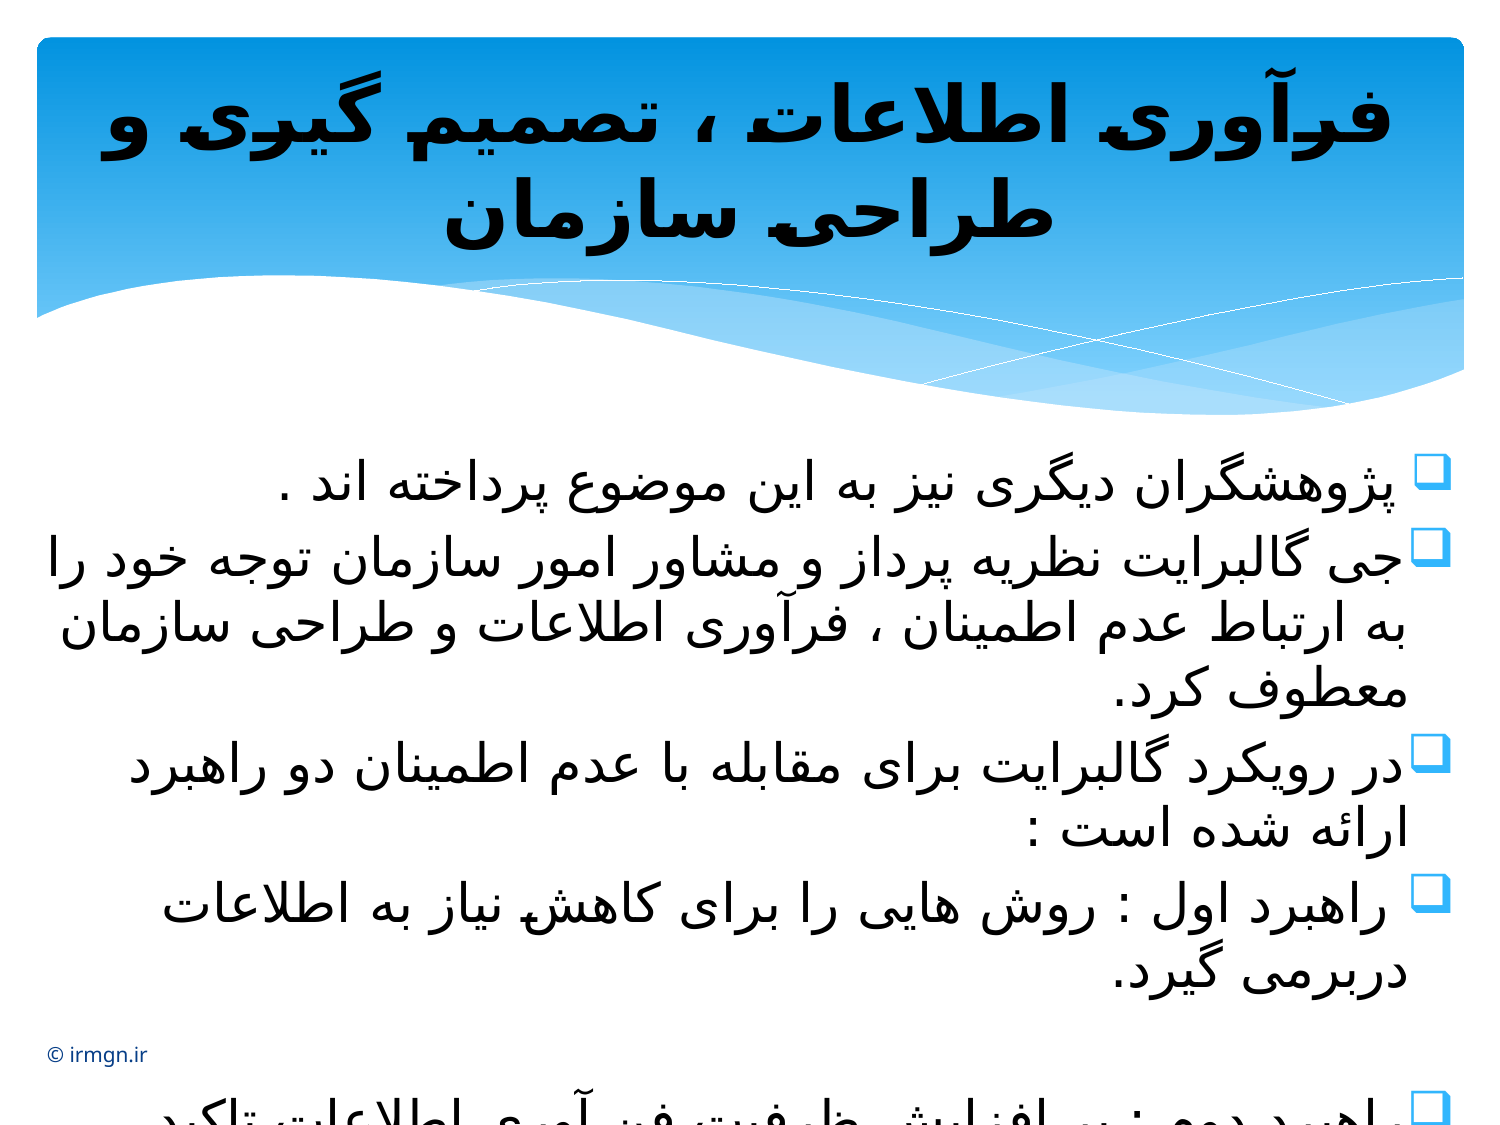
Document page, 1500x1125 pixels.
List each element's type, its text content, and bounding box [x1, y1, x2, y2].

list پژوهشگران دیگری نیز به این موضوع پرداخته اند . جی گالبرایت نظریه پرداز و مشاور امور سازمان توجه خود را به ارتباط عدم اطمینان ، فرآوری اطلاعات و طراحی سازمان معطوف کرد. در رویکرد گالبرایت برای مقابله با عدم اطمینان دو راهبرد ارائه شده است : راهبرد اول : روش هایی را برای کاهش نیاز به اطلاعات دربرمی گیرد. راهبرد دوم : بر افزایش ظرفیت فن آوری اطلاعات تاکید دارد. (از طریق بکارگیری نظام های اطلاعاتی سطح بالا و بهبود روابط جانبی ) [29, 438, 1471, 1083]
title فرآوری اطلاعات ، تصمیم گیری و طراحی سازمان [75, 55, 1425, 261]
footer © irmgn.ir [31, 1025, 653, 1086]
